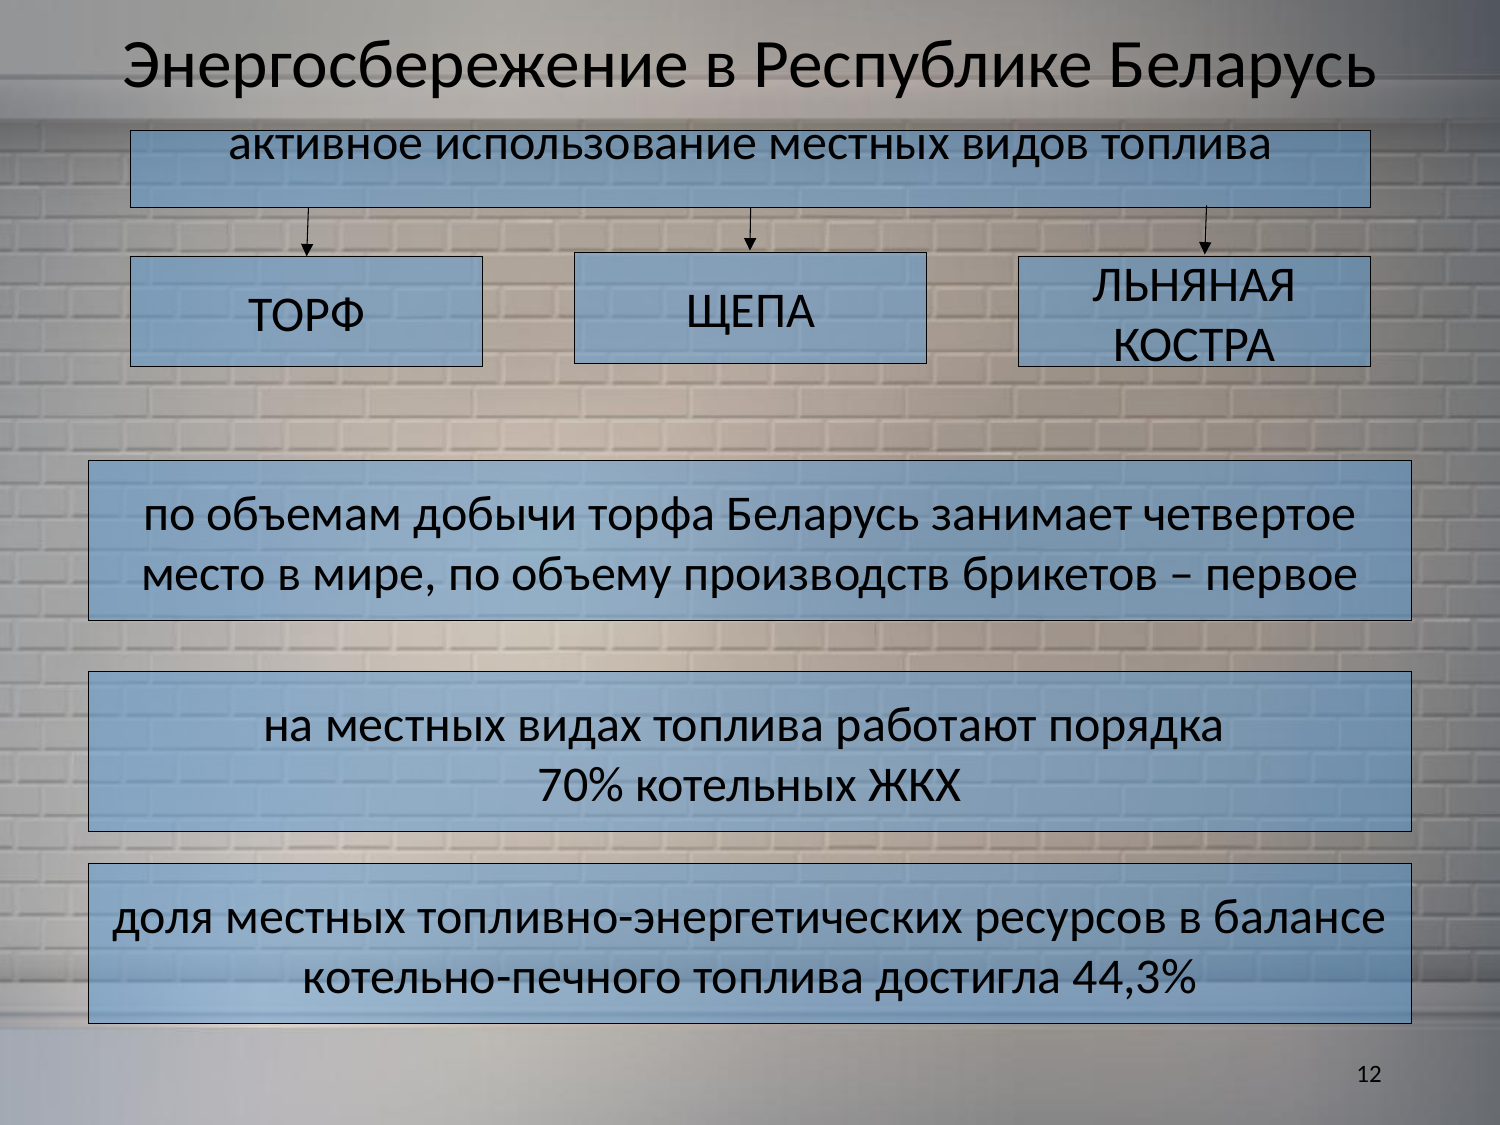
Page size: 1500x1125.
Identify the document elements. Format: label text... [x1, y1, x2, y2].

text_box доля местных топливно-энергетических ресурсов в балансе котельно-печного топлива достигла 44,3% [88, 863, 1412, 1024]
title Энергосбережение в Республике Беларусь [88, 9, 1412, 131]
text_box активное использование местных видов топлива [130, 130, 1371, 208]
text_box ЛЬНЯНАЯ КОСТРА [1018, 256, 1371, 367]
text_box ЩЕПА [574, 252, 927, 364]
text_box по объемам добычи торфа Беларусь занимает четвертое место в мире, по объему производств брикетов – первое [88, 460, 1412, 621]
slide_number 12 [1059, 1042, 1397, 1103]
text_box ТОРФ [130, 256, 483, 367]
text_box на местных видах топлива работают порядка 70% котельных ЖКХ [88, 671, 1412, 832]
picture [0, 0, 1500, 1125]
